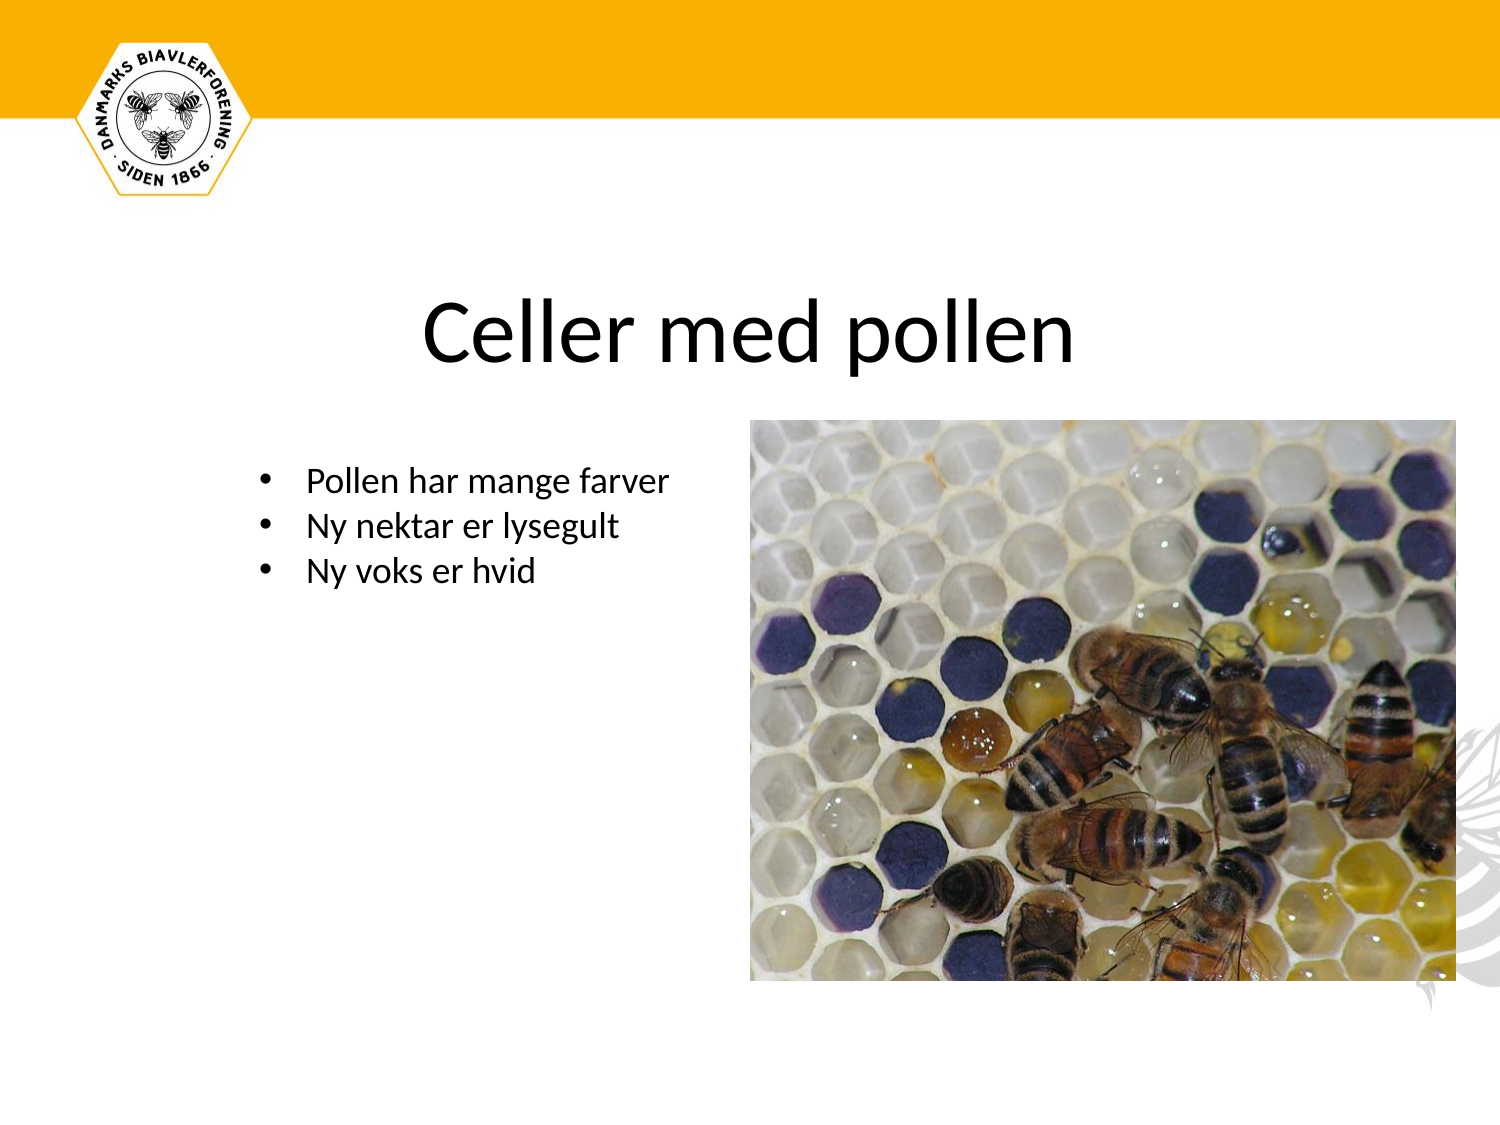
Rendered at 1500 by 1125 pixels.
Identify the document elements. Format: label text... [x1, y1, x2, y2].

text_box Pollen har mange farver Ny nektar er lysegult Ny voks er hvid [244, 448, 744, 599]
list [749, 419, 1457, 981]
title Celler med pollen [75, 232, 1425, 421]
picture [0, 0, 1500, 1063]
